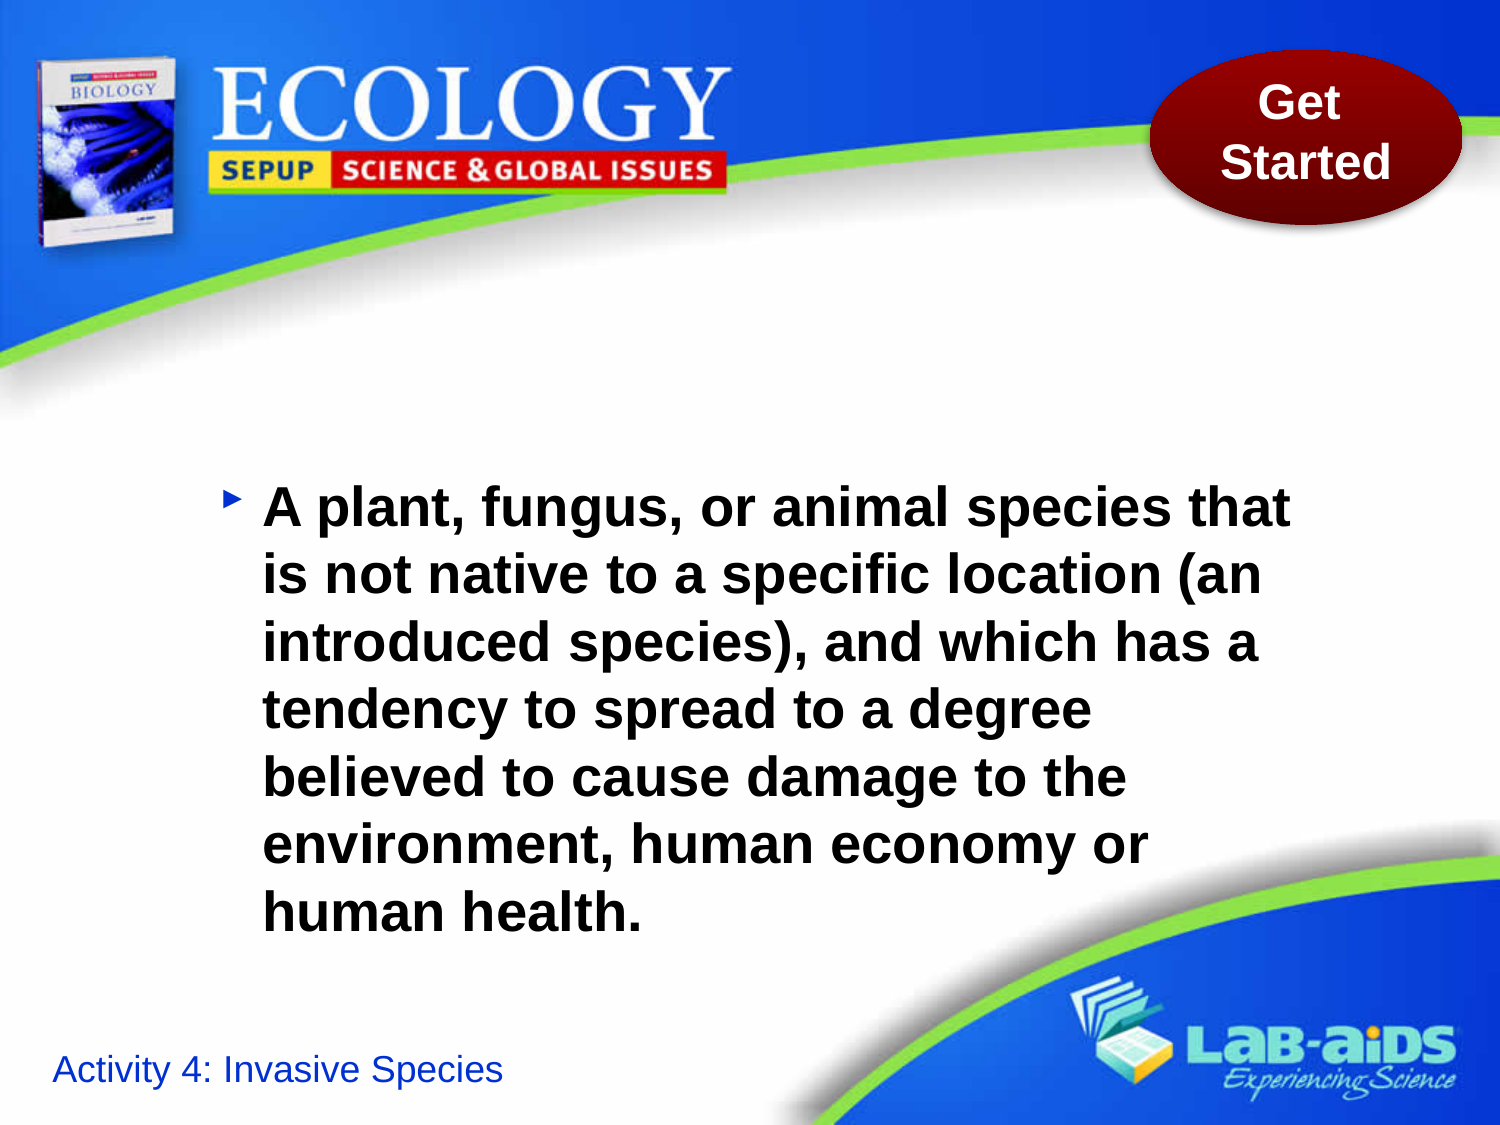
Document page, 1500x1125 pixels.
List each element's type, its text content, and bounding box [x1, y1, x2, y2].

picture [0, 0, 1500, 1125]
list A plant, fungus, or animal species that is not native to a specific location (an introduced species), and which has a tendency to spread to a degree believed to cause damage to the environment, human economy or human health. [187, 462, 1325, 975]
